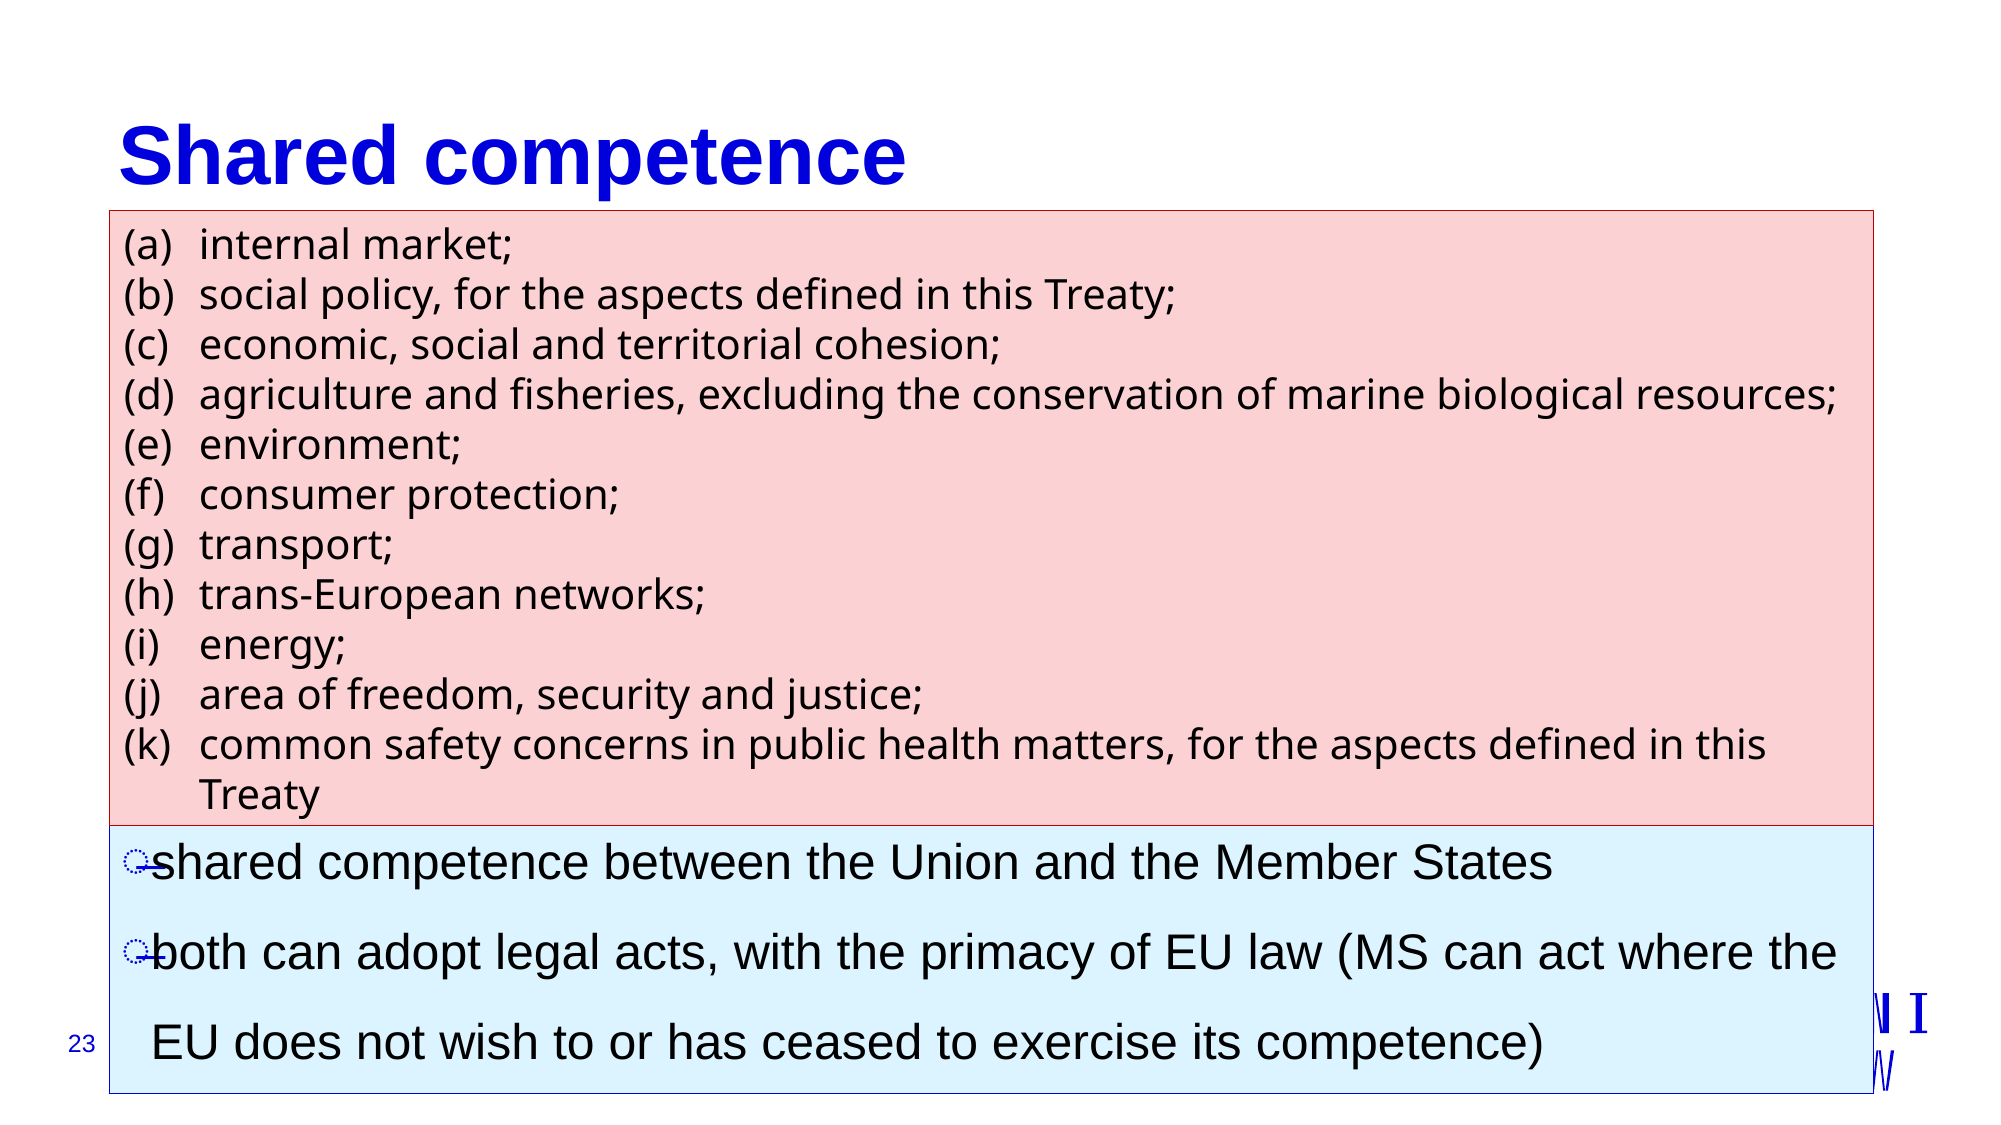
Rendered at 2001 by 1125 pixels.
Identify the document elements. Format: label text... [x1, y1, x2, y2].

list shared competence between the Union and the Member States both can adopt legal acts, with the primacy of EU law (MS can act where the EU does not wish to or has ceased to exercise its competence) [109, 826, 1874, 1094]
slide_number 23 [67, 1021, 109, 1063]
text_box internal market; social policy, for the aspects defined in this Treaty; economic, social and territorial cohesion; agriculture and fisheries, excluding the conservation of marine biological resources; environment; consumer protection; transport; trans-European networks; energy; area of freedom, security and justice; common safety concerns in public health matters, for the aspects defined in this Treaty [109, 210, 1874, 826]
title Shared competence [118, 118, 1883, 193]
